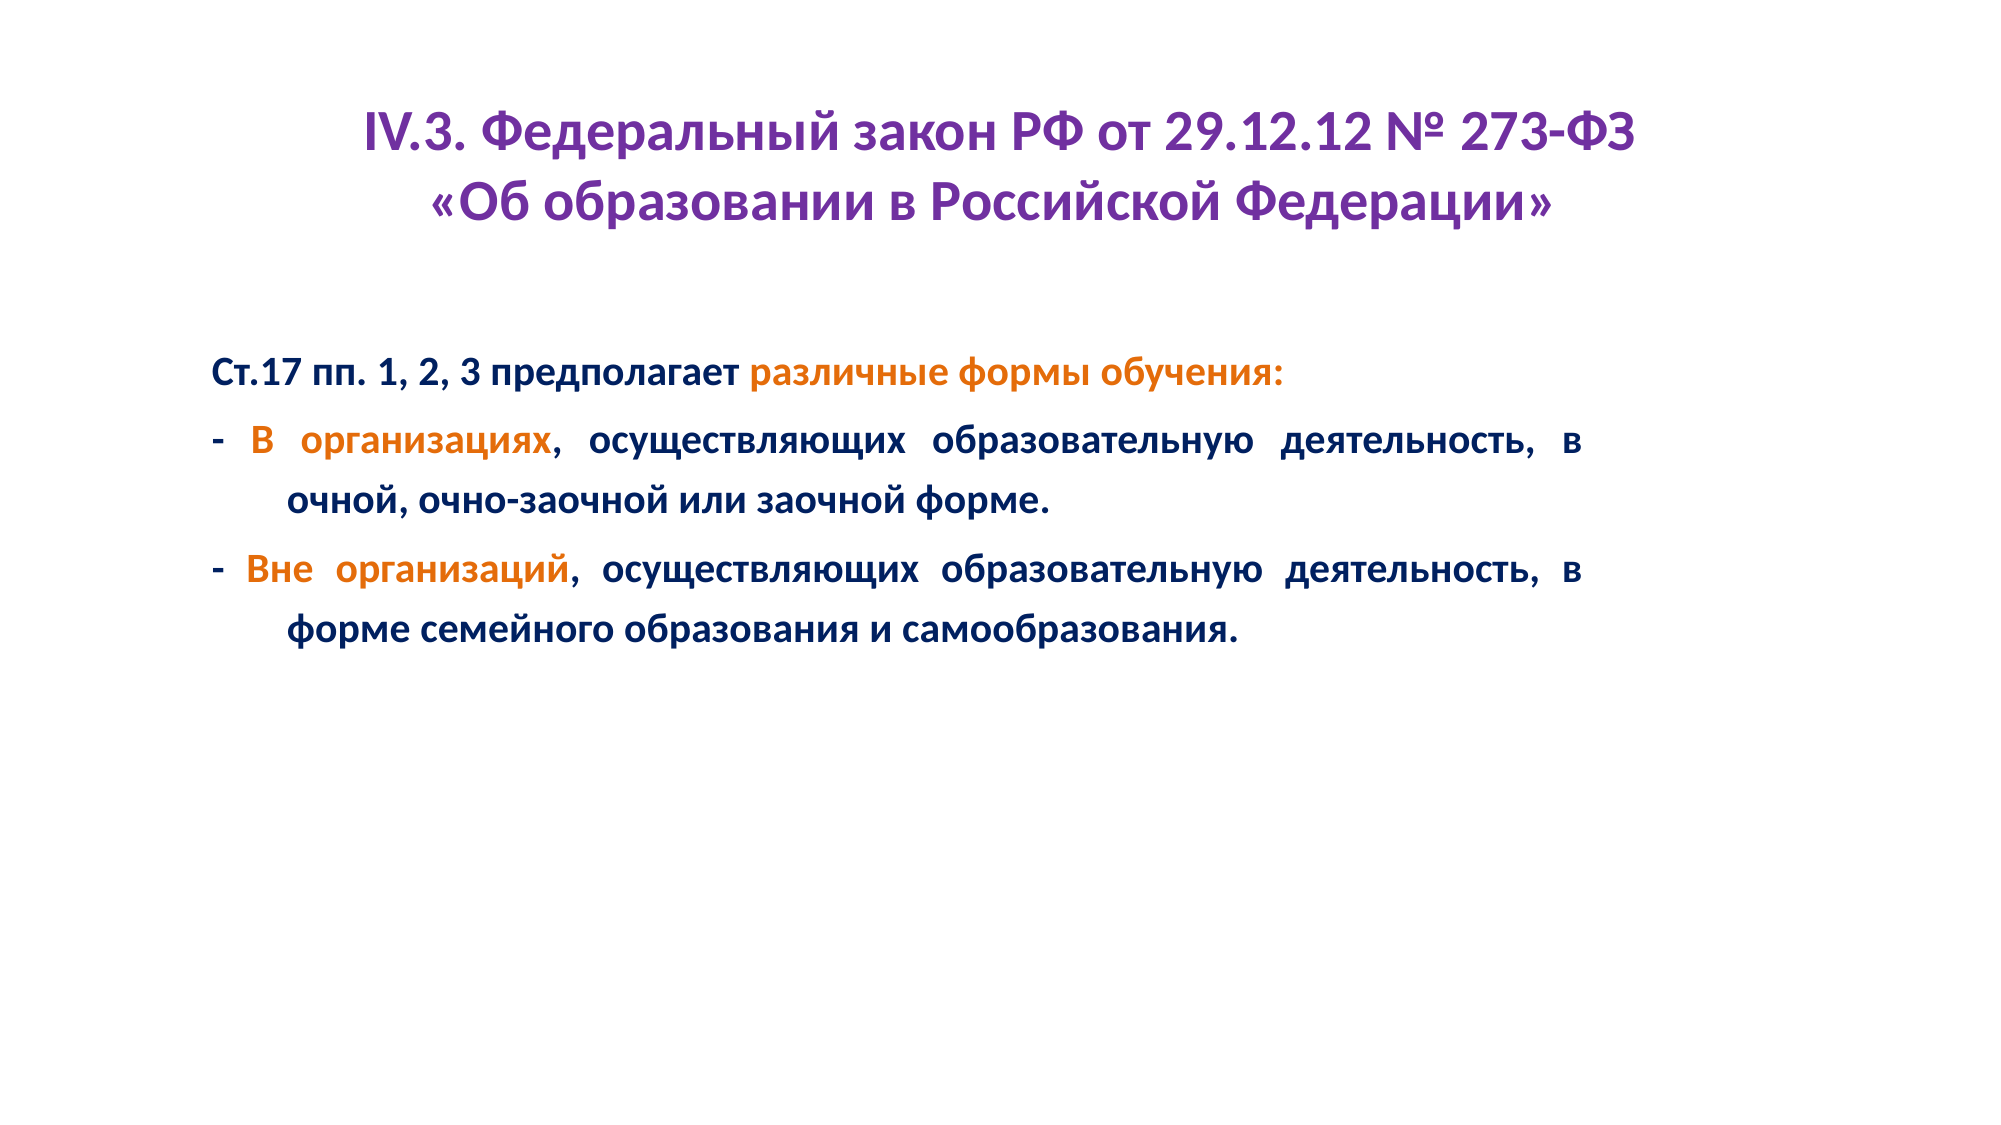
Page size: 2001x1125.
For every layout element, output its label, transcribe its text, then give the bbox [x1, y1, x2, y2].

title IV.3. Федеральный закон РФ от 29.12.12 № 273-ФЗ «Об образовании в Российской Федерации» [70, 44, 1930, 280]
list Ст.17 пп. 1, 2, 3 предполагает различные формы обучения: - В организациях, осуществляющих образовательную деятельность, в очной, очно-заочной или заочной форме. - Вне организаций, осуществляющих образовательную деятельность, в форме семейного образования и самообразования. [196, 326, 1599, 693]
